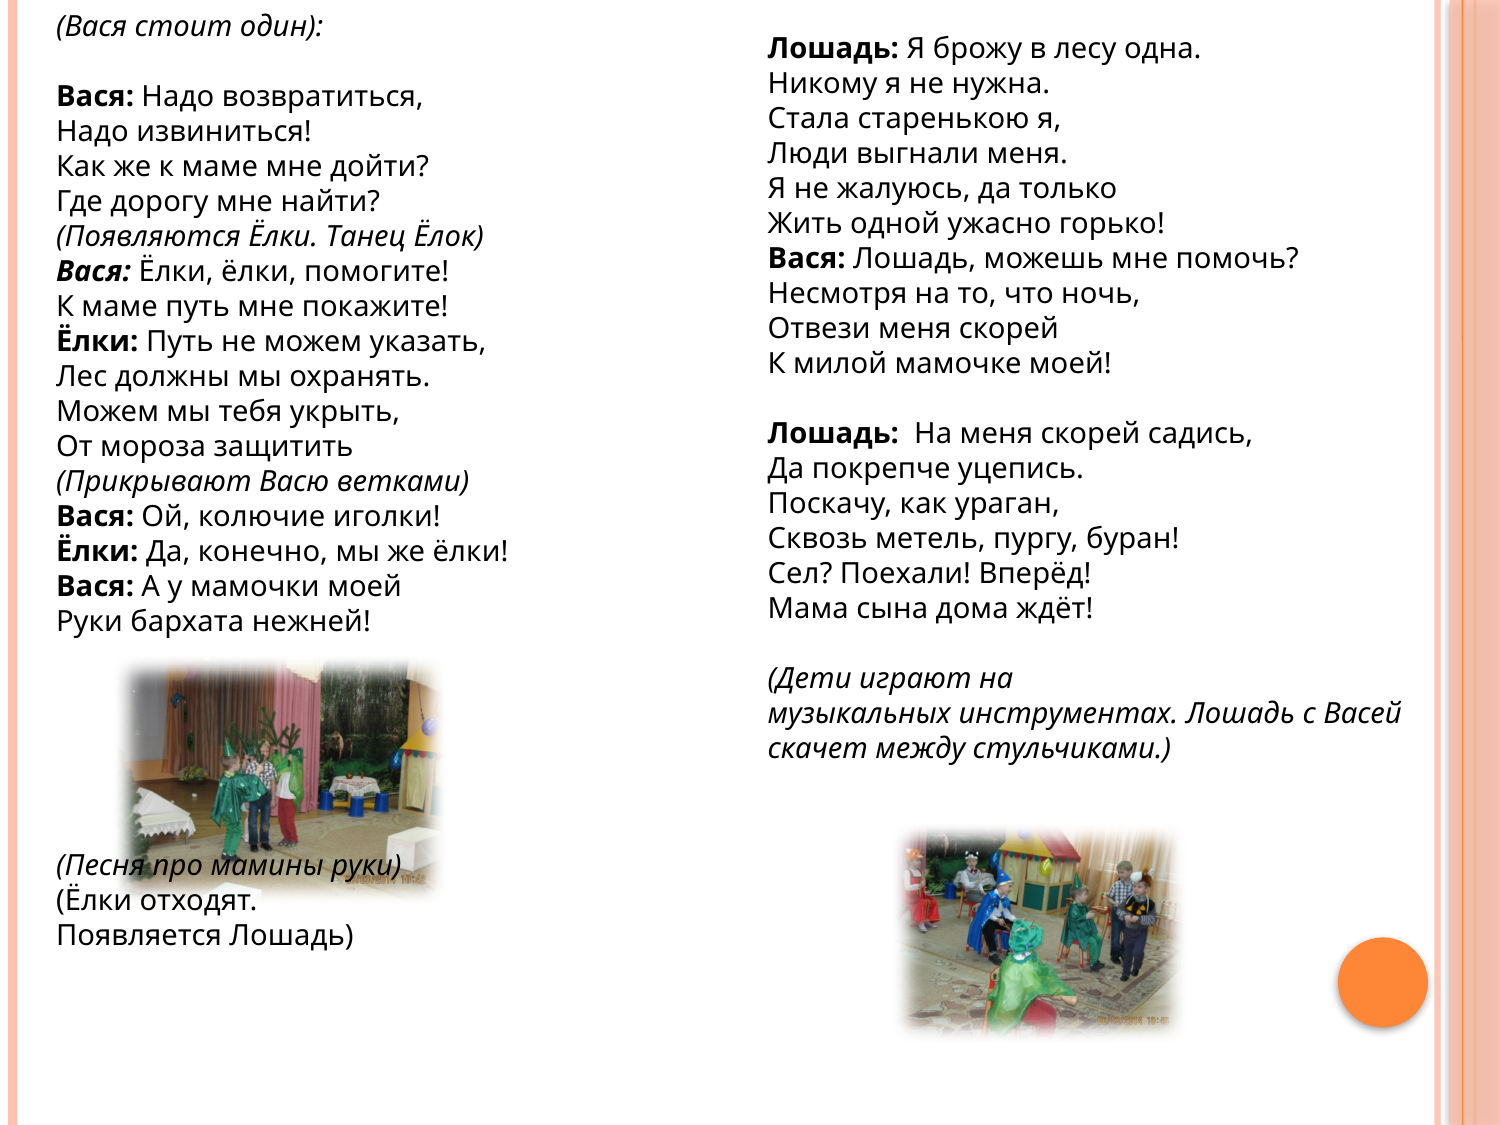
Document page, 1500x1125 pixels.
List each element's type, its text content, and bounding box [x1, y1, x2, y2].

text_box (Вася стоит один): Вася: Надо возвратиться, Надо извиниться! Как же к маме мне дойти? Где дорогу мне найти? (Появляются Ёлки. Танец Ёлок) Вася: Ёлки, ёлки, помогите! К маме путь мне покажите! Ёлки: Путь не можем указать, Лес должны мы охранять. Можем мы тебя укрыть, От мороза защитить (Прикрывают Васю ветками) Вася: Ой, колючие иголки! Ёлки: Да, конечно, мы же ёлки! Вася: А у мамочки моей Руки бархата нежней! (Песня про мамины руки) (Ёлки отходят. Появляется Лошадь) [41, 0, 550, 1114]
text_box Лошадь: Я брожу в лесу одна. Никому я не нужна. Стала старенькою я, Люди выгнали меня. Я не жалуюсь, да только Жить одной ужасно горько! Вася: Лошадь, можешь мне помочь? Несмотря на то, что ночь, Отвези меня скорей К милой мамочке моей! Лошадь: На меня скорей садись, Да покрепче уцепись. Поскачу, как ураган, Сквозь метель, пургу, буран! Сел? Поехали! Вперёд! Мама сына дома ждёт! (Дети играют на музыкальных инструментах. Лошадь с Васей скачет между стульчиками.) [752, 22, 1444, 772]
picture [891, 821, 1188, 1045]
picture [111, 653, 448, 906]
